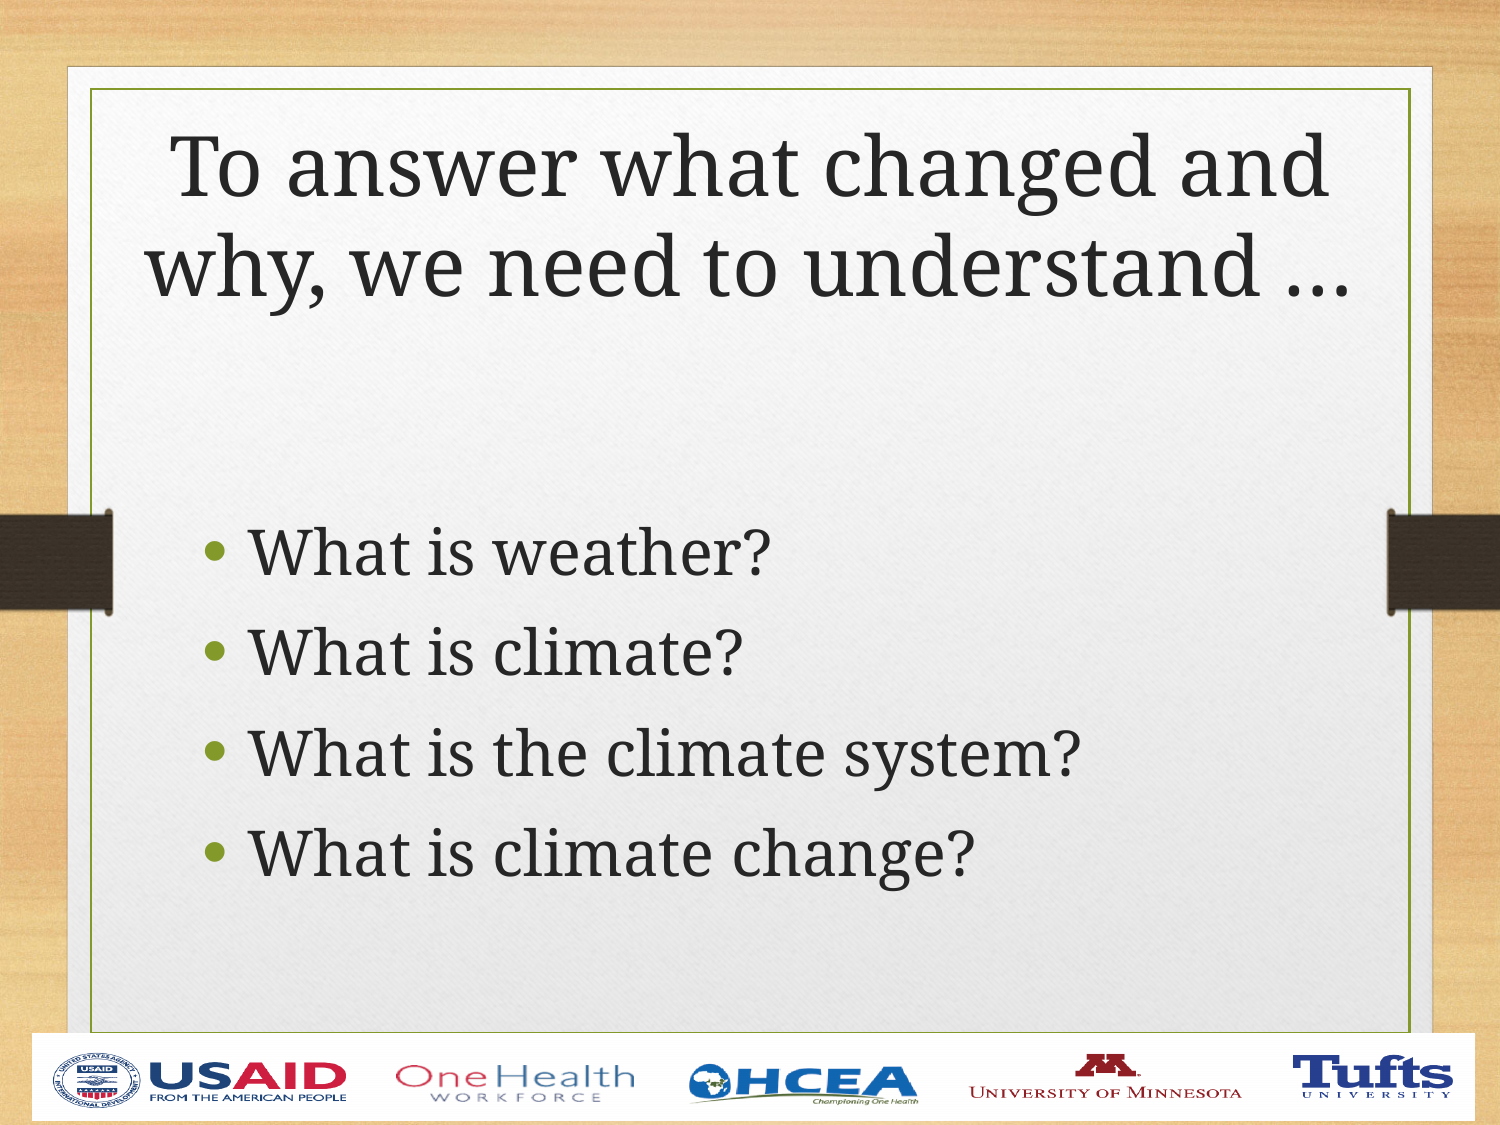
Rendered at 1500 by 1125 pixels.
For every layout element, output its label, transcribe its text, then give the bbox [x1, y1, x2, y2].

list What is weather? What is climate? What is the climate system? What is climate change? [187, 344, 1238, 898]
title To answer what changed and why, we need to understand … [75, 0, 1425, 426]
picture [0, 0, 1500, 1125]
